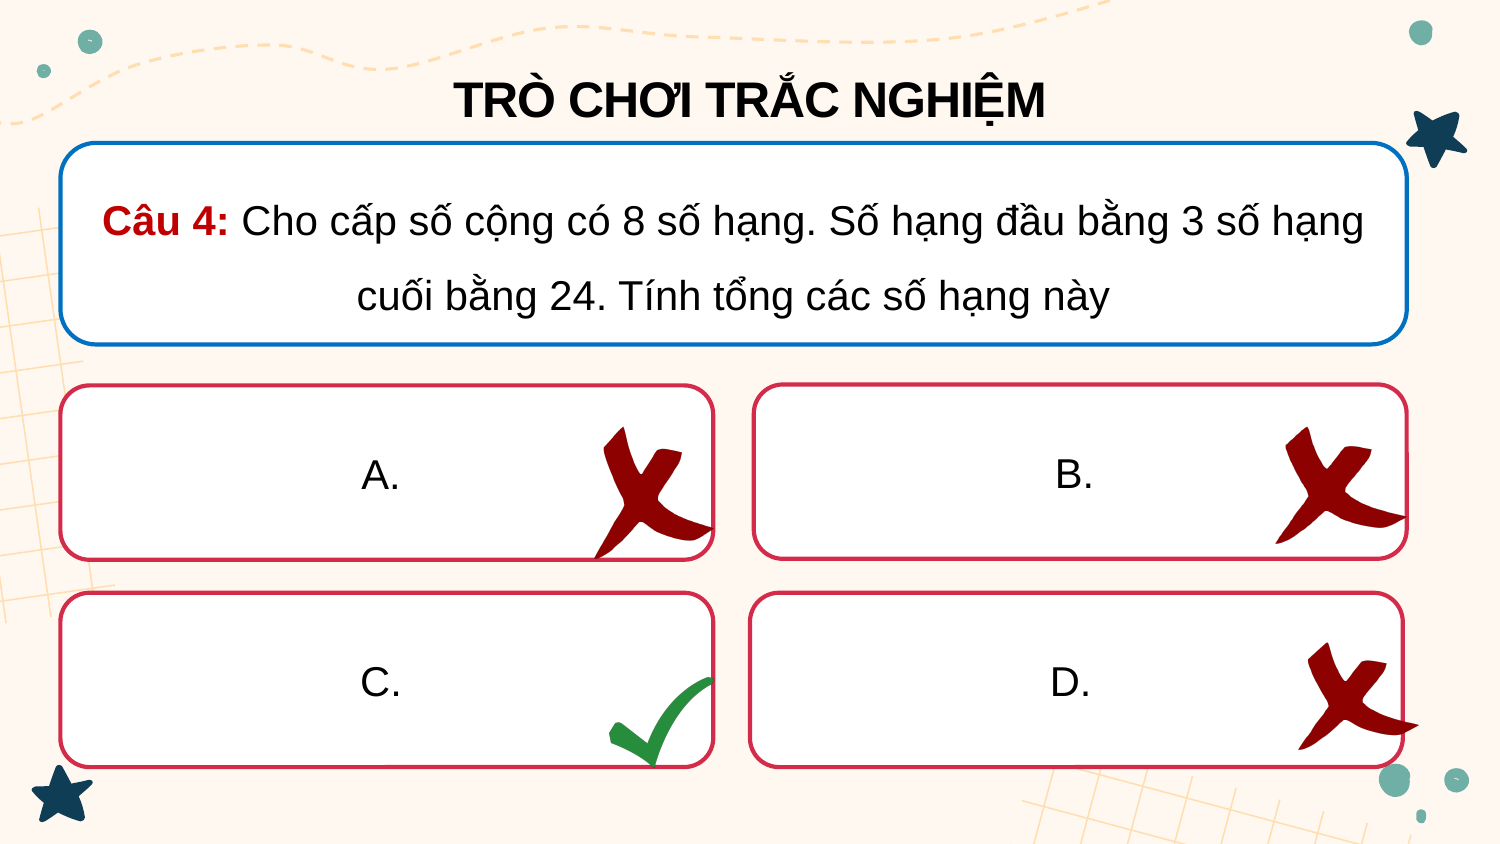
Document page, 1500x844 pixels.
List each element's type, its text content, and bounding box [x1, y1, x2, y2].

picture [609, 676, 714, 768]
picture [1275, 426, 1407, 544]
text_box Câu 4: Cho cấp số cộng có 8 số hạng. Số hạng đầu bằng 3 số hạng cuối bằng 24. Tính tổng các số hạng này [58, 140, 1409, 347]
picture [593, 426, 714, 560]
picture [1298, 642, 1419, 751]
text_box TRÒ CHƠI TRẮC NGHIỆM [391, 16, 1109, 128]
